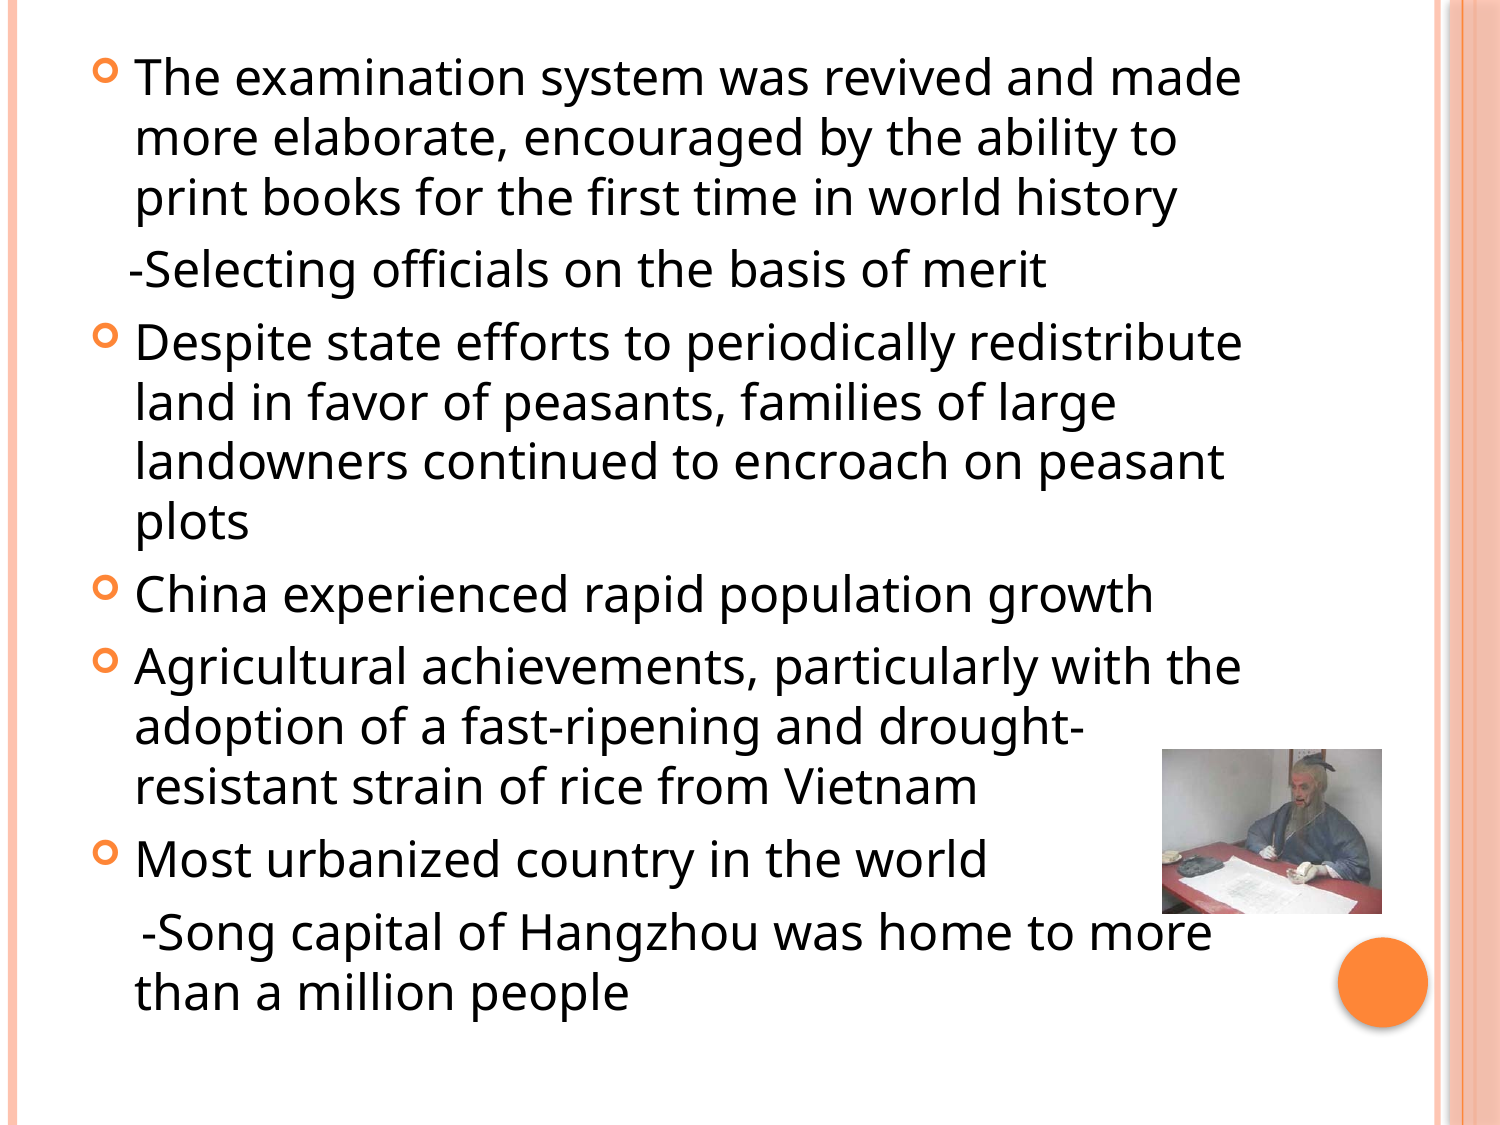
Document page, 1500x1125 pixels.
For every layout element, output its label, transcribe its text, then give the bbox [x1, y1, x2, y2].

list The examination system was revived and made more elaborate, encouraged by the ability to print books for the first time in world history -Selecting officials on the basis of merit Despite state efforts to periodically redistribute land in favor of peasants, families of large landowners continued to encroach on peasant plots China experienced rapid population growth Agricultural achievements, particularly with the adoption of a fast-ripening and drought-resistant strain of rice from Vietnam Most urbanized country in the world -Song capital of Hangzhou was home to more than a million people [75, 37, 1300, 1062]
picture [1161, 749, 1382, 915]
